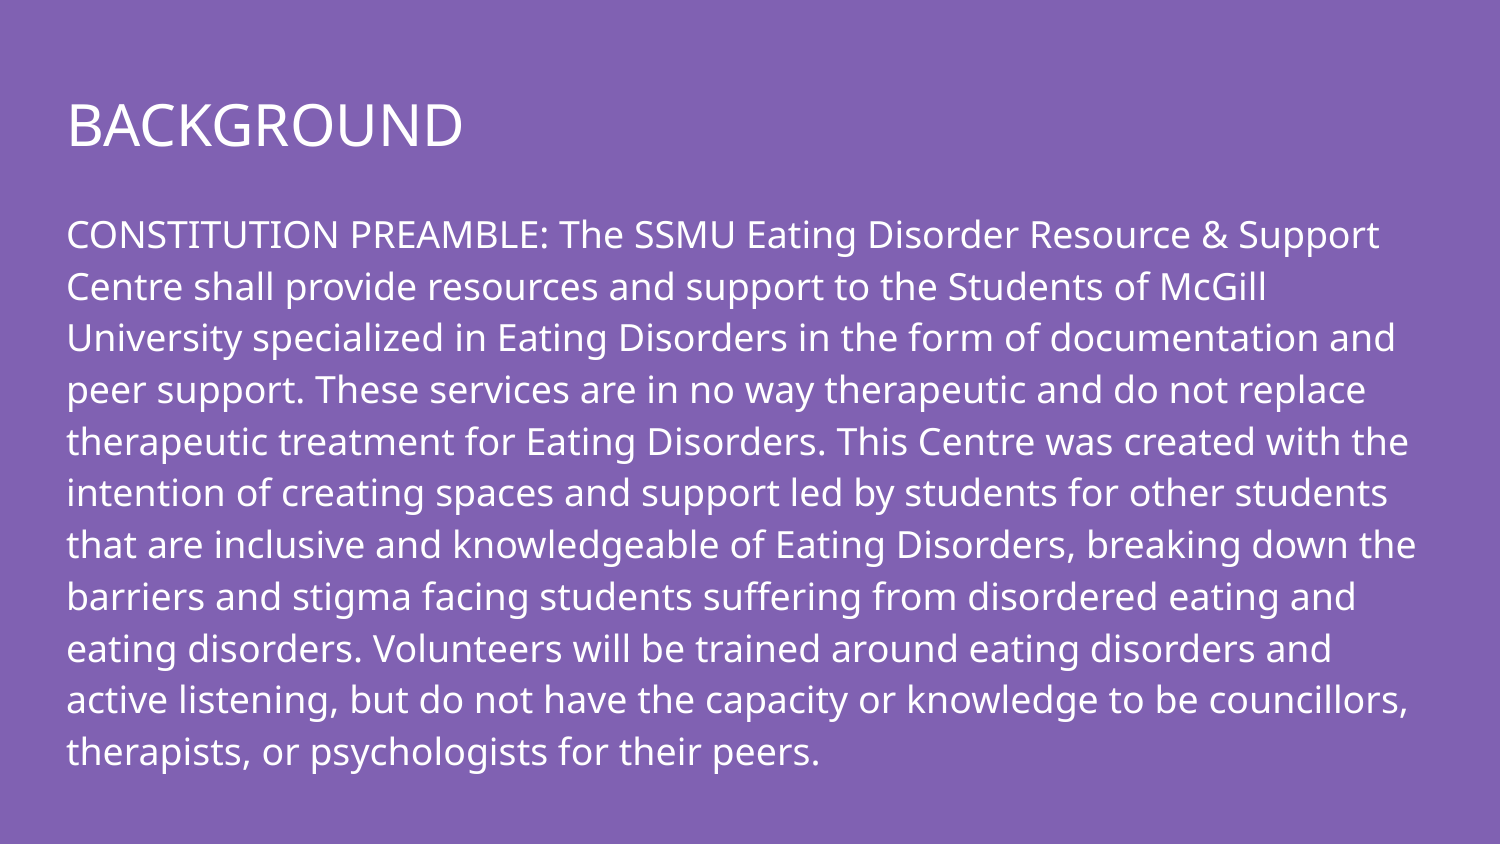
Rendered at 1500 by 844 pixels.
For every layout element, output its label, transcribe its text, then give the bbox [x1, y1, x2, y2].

title BACKGROUND [51, 72, 1449, 167]
list CONSTITUTION PREAMBLE: The SSMU Eating Disorder Resource & Support Centre shall provide resources and support to the Students of McGill University specialized in Eating Disorders in the form of documentation and peer support. These services are in no way therapeutic and do not replace therapeutic treatment for Eating Disorders. This Centre was created with the intention of creating spaces and support led by students for other students that are inclusive and knowledgeable of Eating Disorders, breaking down the barriers and stigma facing students suffering from disordered eating and eating disorders. Volunteers will be trained around eating disorders and active listening, but do not have the capacity or knowledge to be councillors, therapists, or psychologists for their peers. [51, 189, 1449, 750]
